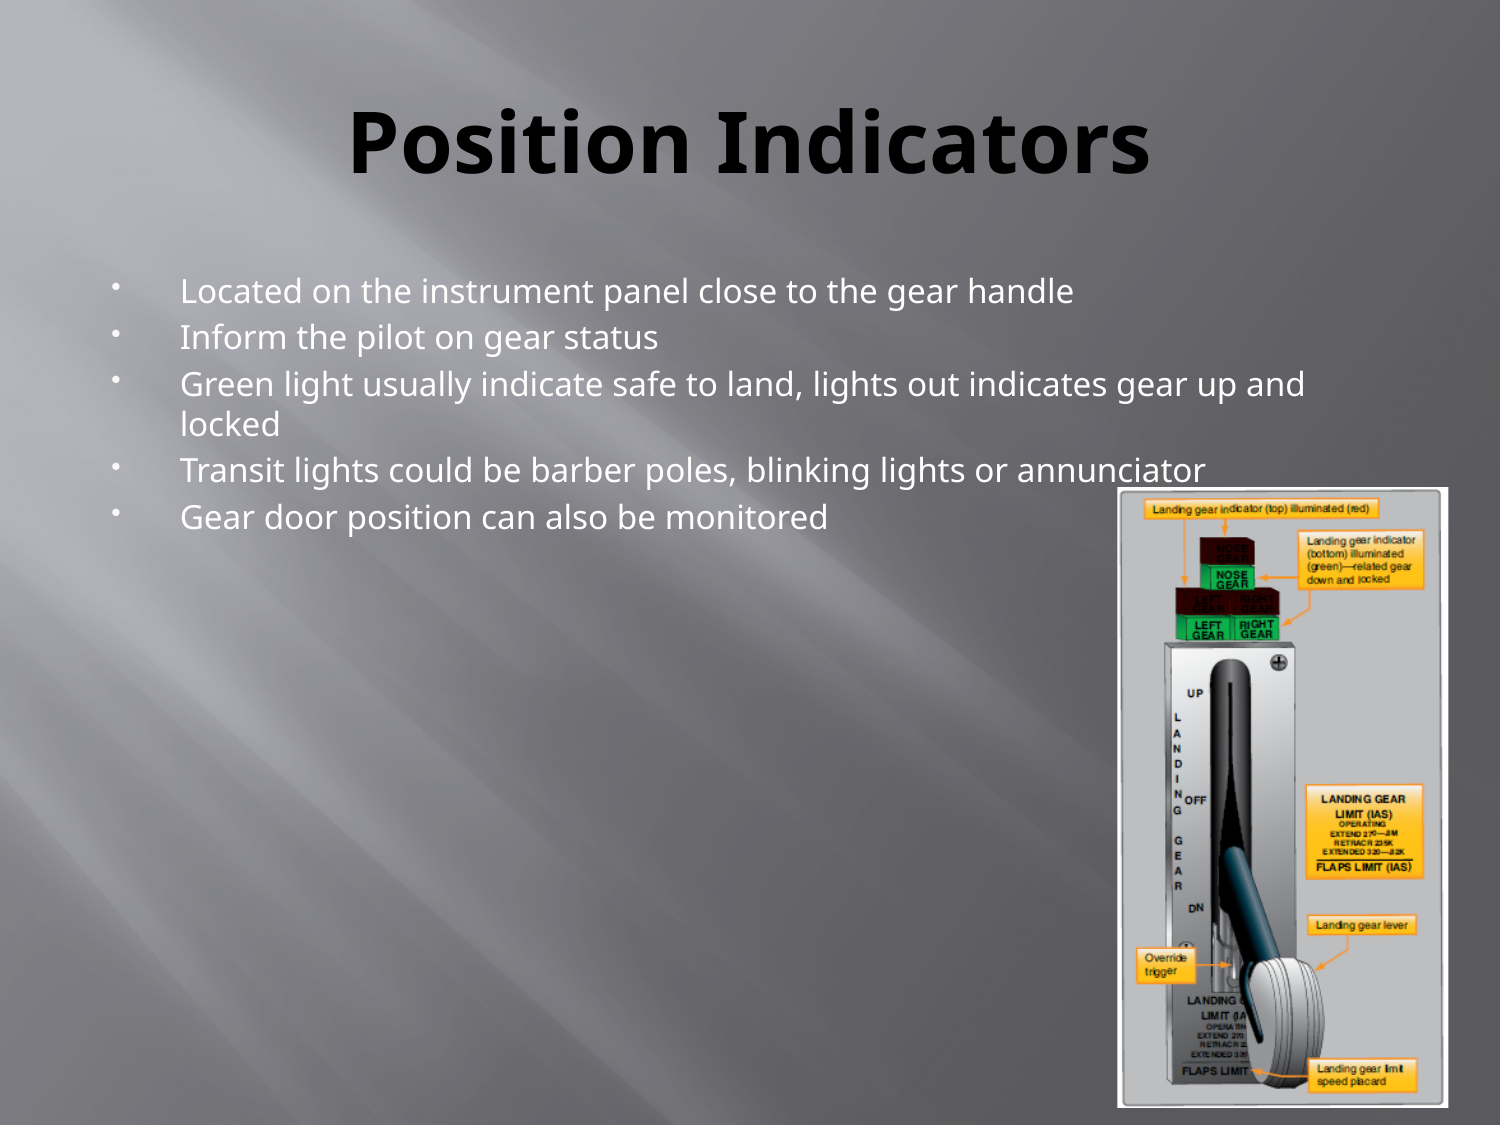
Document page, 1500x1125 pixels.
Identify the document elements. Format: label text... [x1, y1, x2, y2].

list Located on the instrument panel close to the gear handle Inform the pilot on gear status Green light usually indicate safe to land, lights out indicates gear up and locked Transit lights could be barber poles, blinking lights or annunciator Gear door position can also be monitored [75, 262, 1425, 1035]
picture [1117, 487, 1449, 1108]
title Position Indicators [75, 45, 1425, 233]
